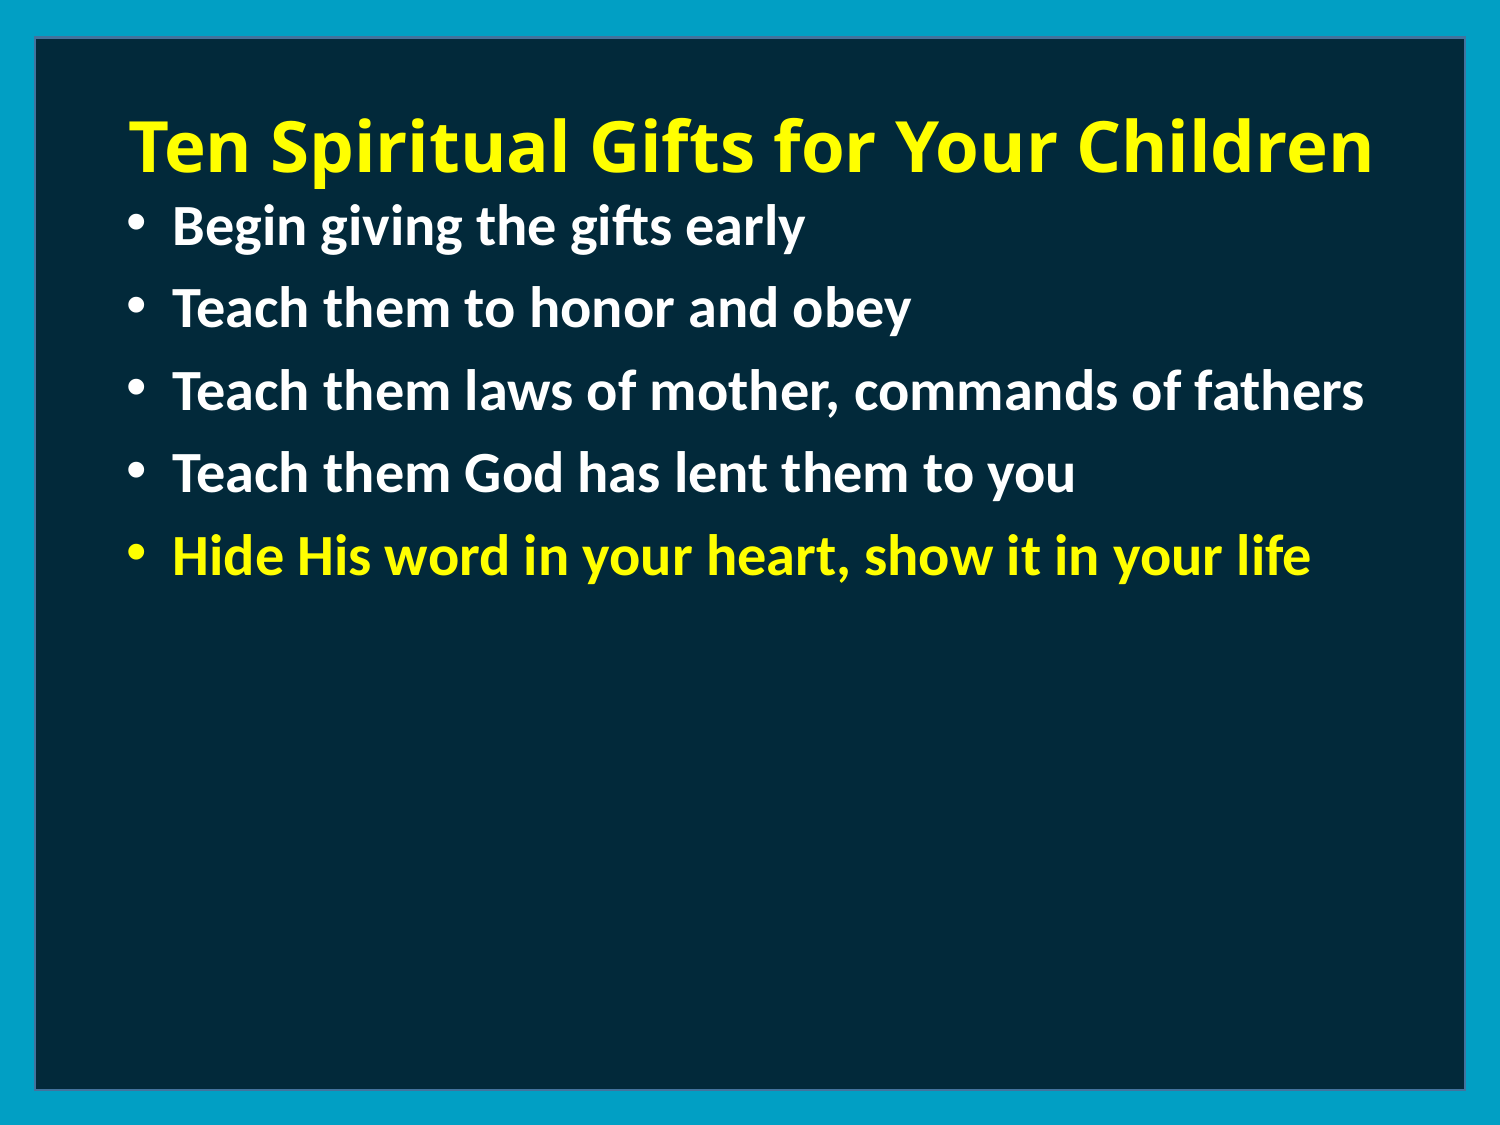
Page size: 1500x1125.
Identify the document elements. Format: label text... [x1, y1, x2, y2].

text_box Ten Spiritual Gifts for Your Children Begin giving the gifts early Teach them to honor and obey Teach them laws of mother, commands of fathers Teach them God has lent them to you Hide His word in your heart, show it in your life [36, 51, 1468, 594]
